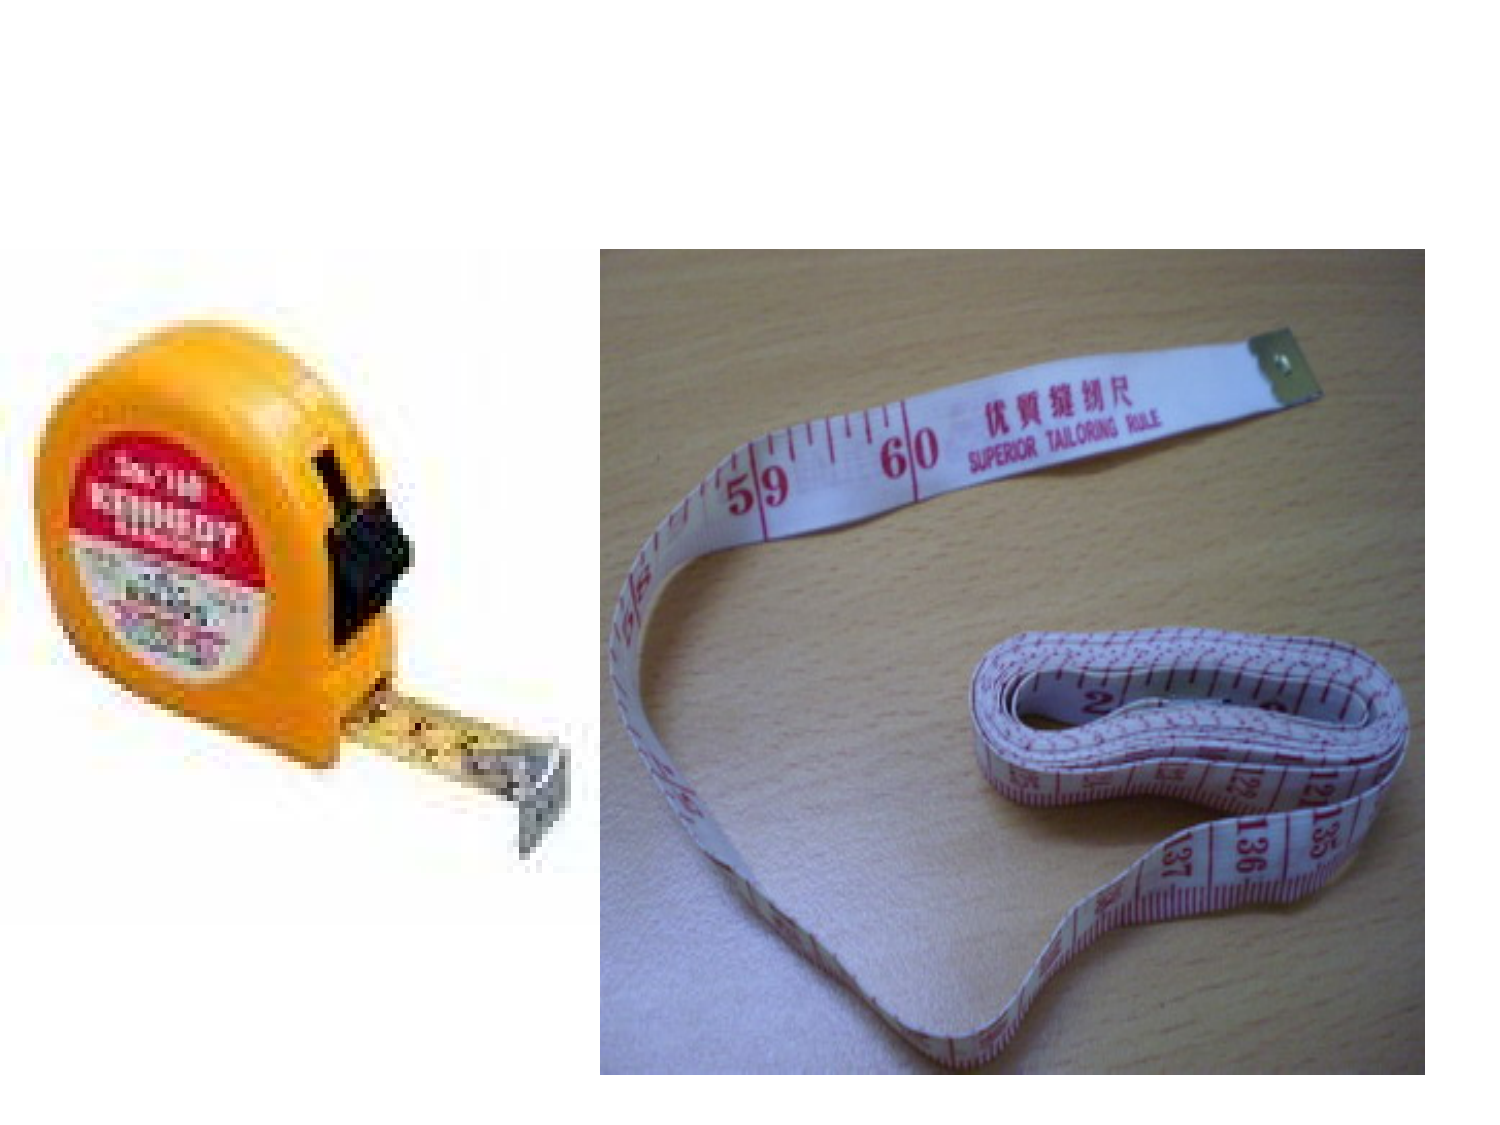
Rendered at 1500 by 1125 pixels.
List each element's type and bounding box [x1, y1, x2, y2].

picture [0, 249, 1426, 1075]
